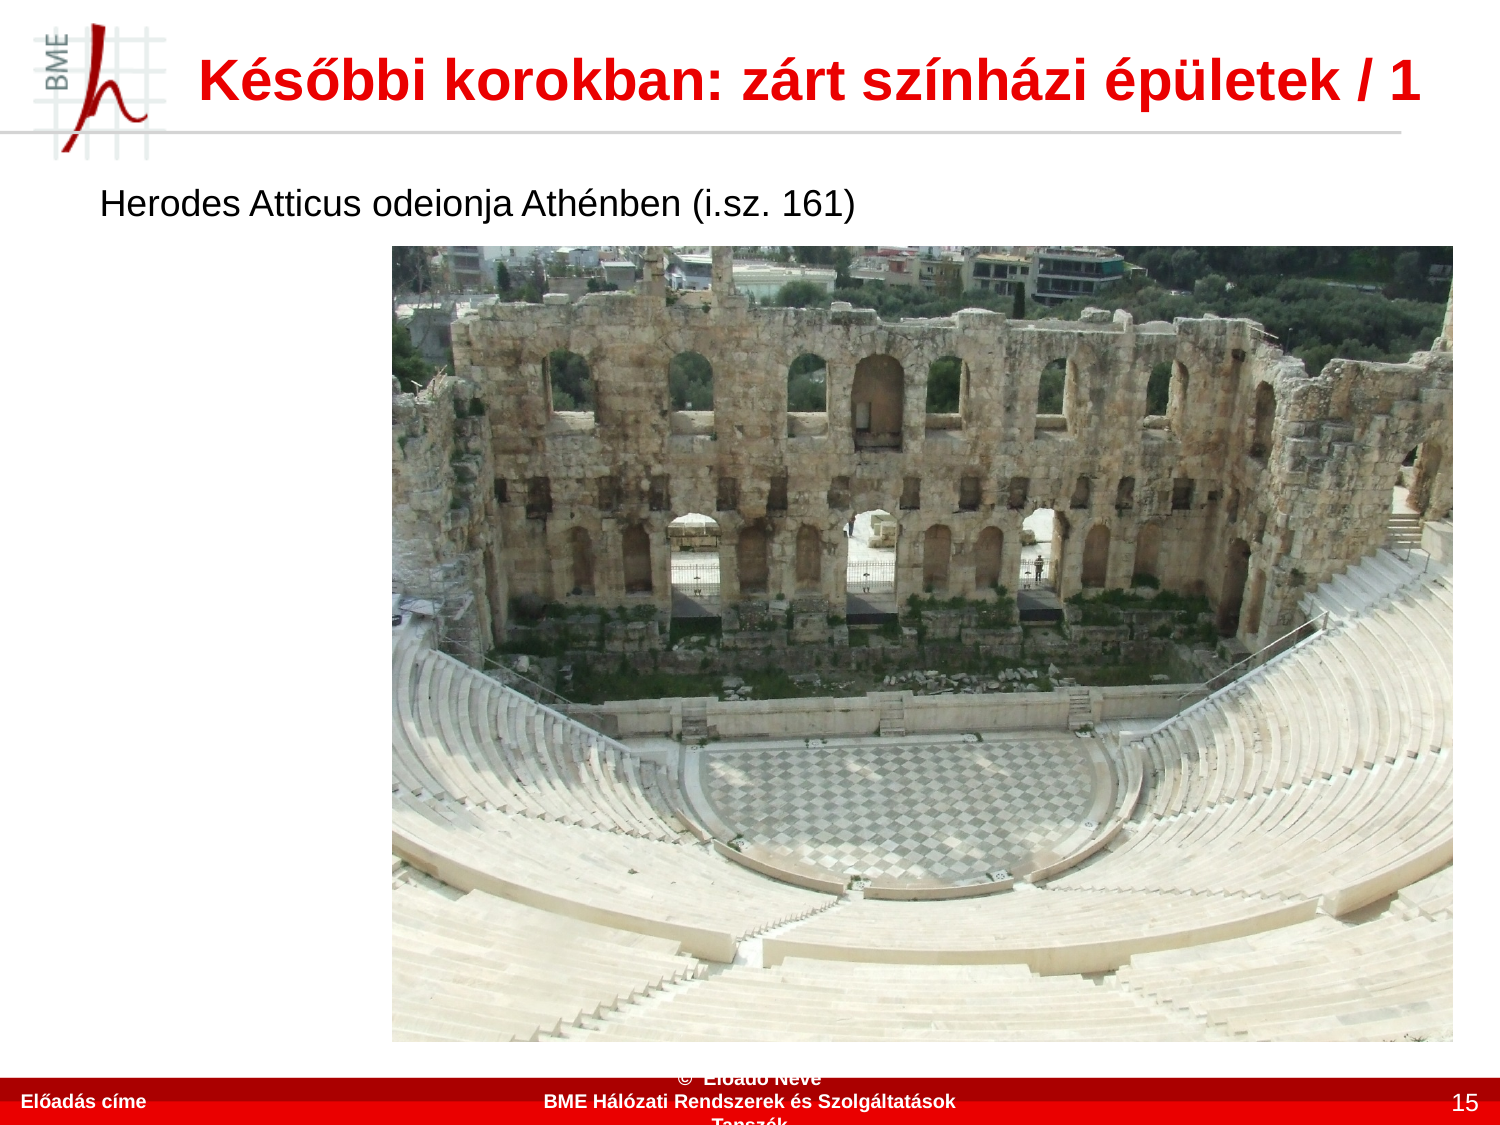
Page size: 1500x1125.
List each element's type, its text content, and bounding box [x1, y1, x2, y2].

picture [32, 135, 168, 162]
title Későbbi korokban: zárt színházi épületek / 1 [182, 12, 1495, 143]
picture [32, 22, 168, 130]
text_box Herodes Atticus odeionja Athénben (i.sz. 161) [84, 171, 974, 232]
slide_number Előadás címe [5, 1076, 447, 1125]
footer © Előadó Neve BME Hálózati Rendszerek és Szolgáltatások Tanszék [487, 1077, 1012, 1125]
slide_number 15 [1386, 1077, 1495, 1125]
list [392, 246, 1453, 1043]
